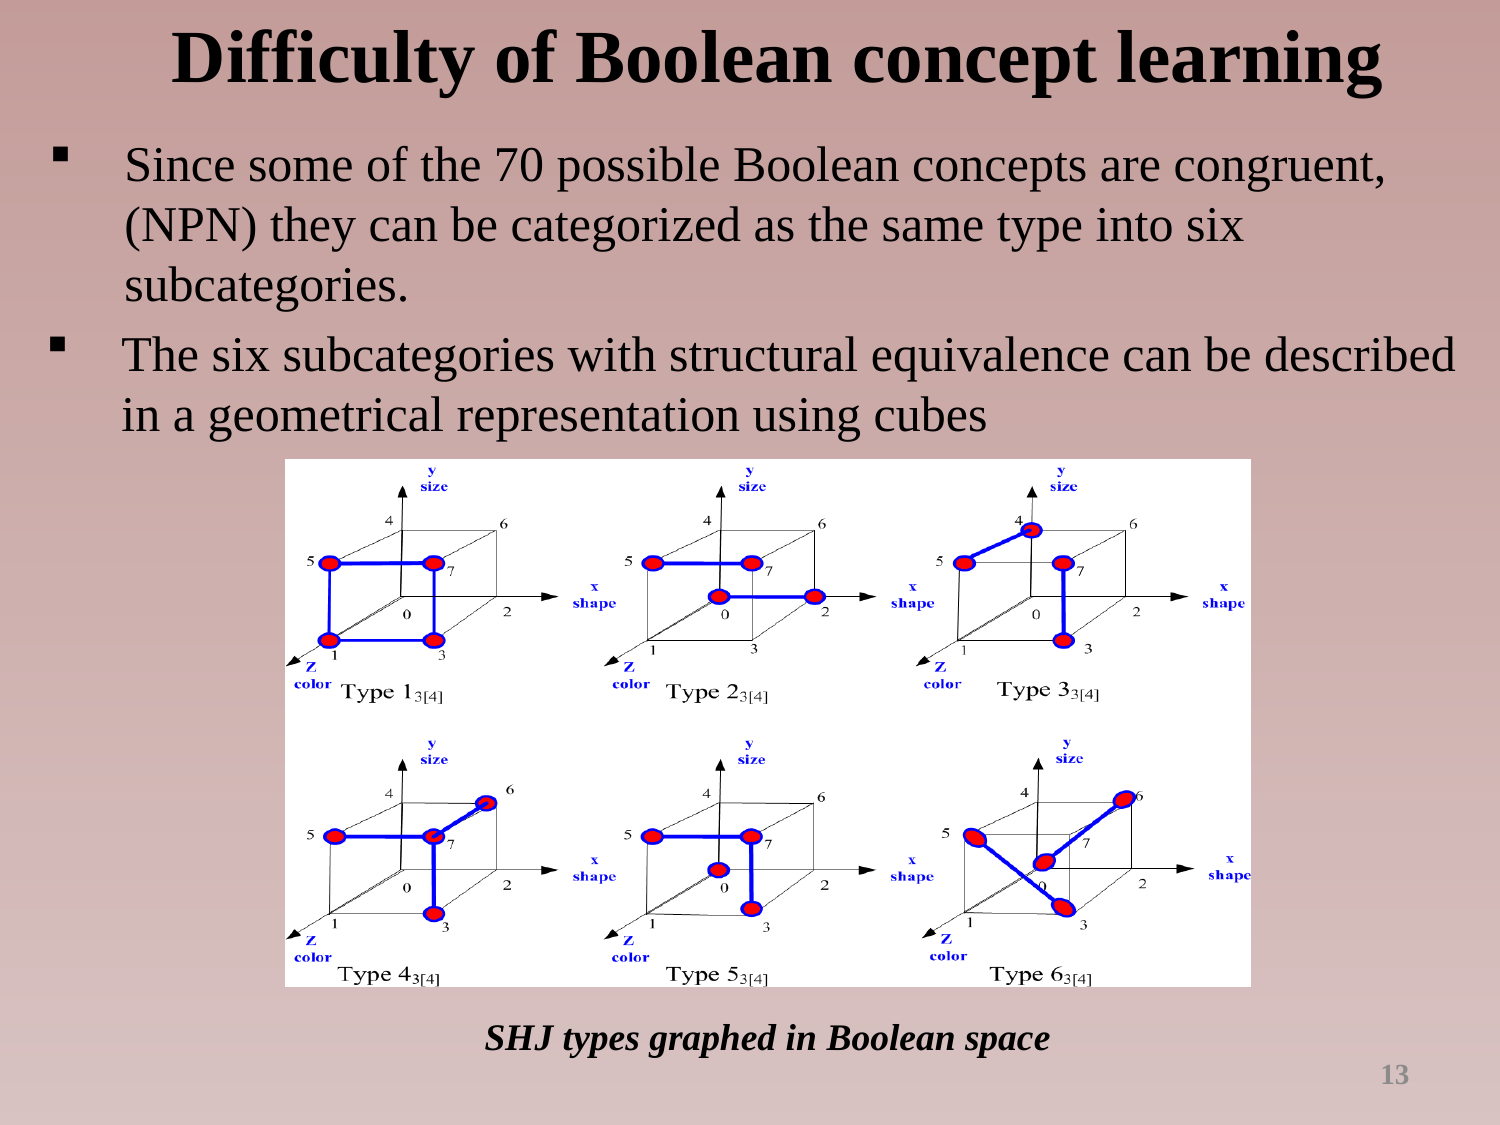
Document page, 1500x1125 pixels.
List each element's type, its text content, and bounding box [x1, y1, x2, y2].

text_box Since some of the 70 possible Boolean concepts are congruent, (NPN) they can be categorized as the same type into six subcategories. [34, 123, 1473, 313]
text_box SHJ types graphed in Boolean space [469, 1005, 1067, 1066]
picture [285, 459, 1251, 987]
slide_number 13 [1074, 1042, 1425, 1103]
text_box The six subcategories with structural equivalence can be described in a geometrical representation using cubes [31, 313, 1474, 449]
text_box Difficulty of Boolean concept learning [157, 0, 1399, 105]
